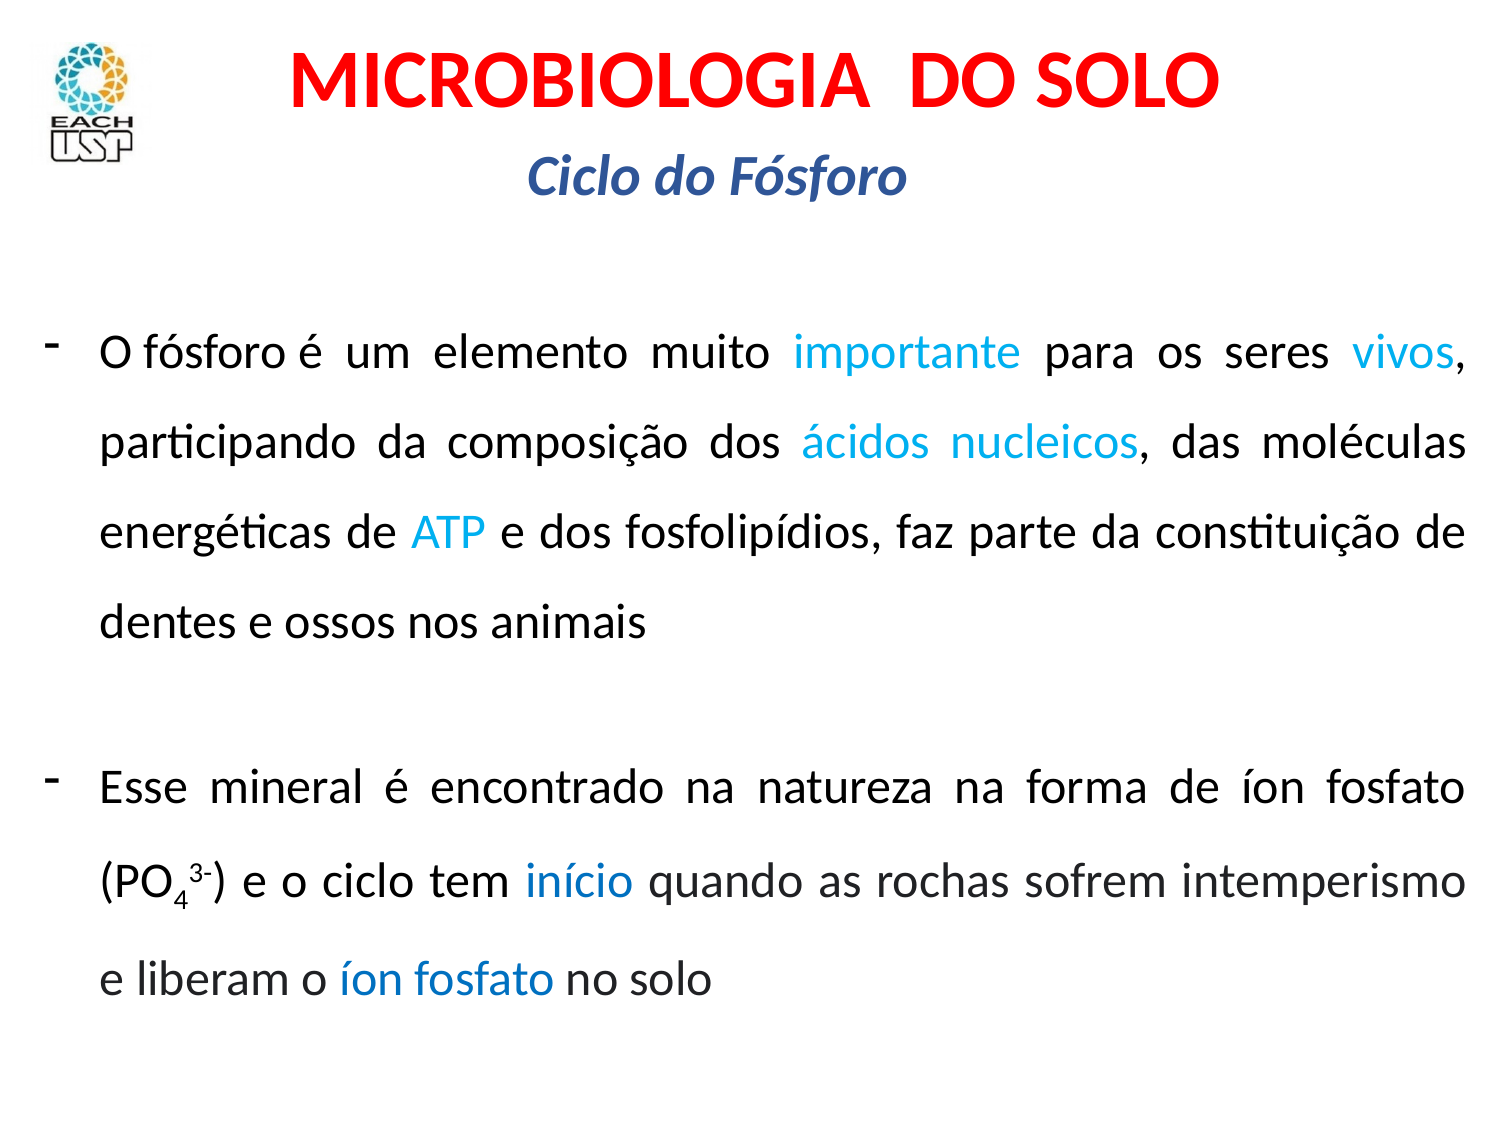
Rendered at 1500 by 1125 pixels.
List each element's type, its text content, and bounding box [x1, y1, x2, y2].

text_box Ciclo do Fósforo [512, 132, 974, 222]
text_box MICROBIOLOGIA DO SOLO [273, 16, 1237, 132]
text_box O fósforo é um elemento muito importante para os seres vivos, participando da composição dos ácidos nucleicos, das moléculas energéticas de ATP e dos fosfolipídios, faz parte da constituição de dentes e ossos nos animais Esse mineral é encontrado na natureza na forma de íon fosfato (PO43-) e o ciclo tem início quando as rochas sofrem intemperismo e liberam o íon fosfato no solo [28, 281, 1482, 1051]
picture [29, 42, 152, 166]
